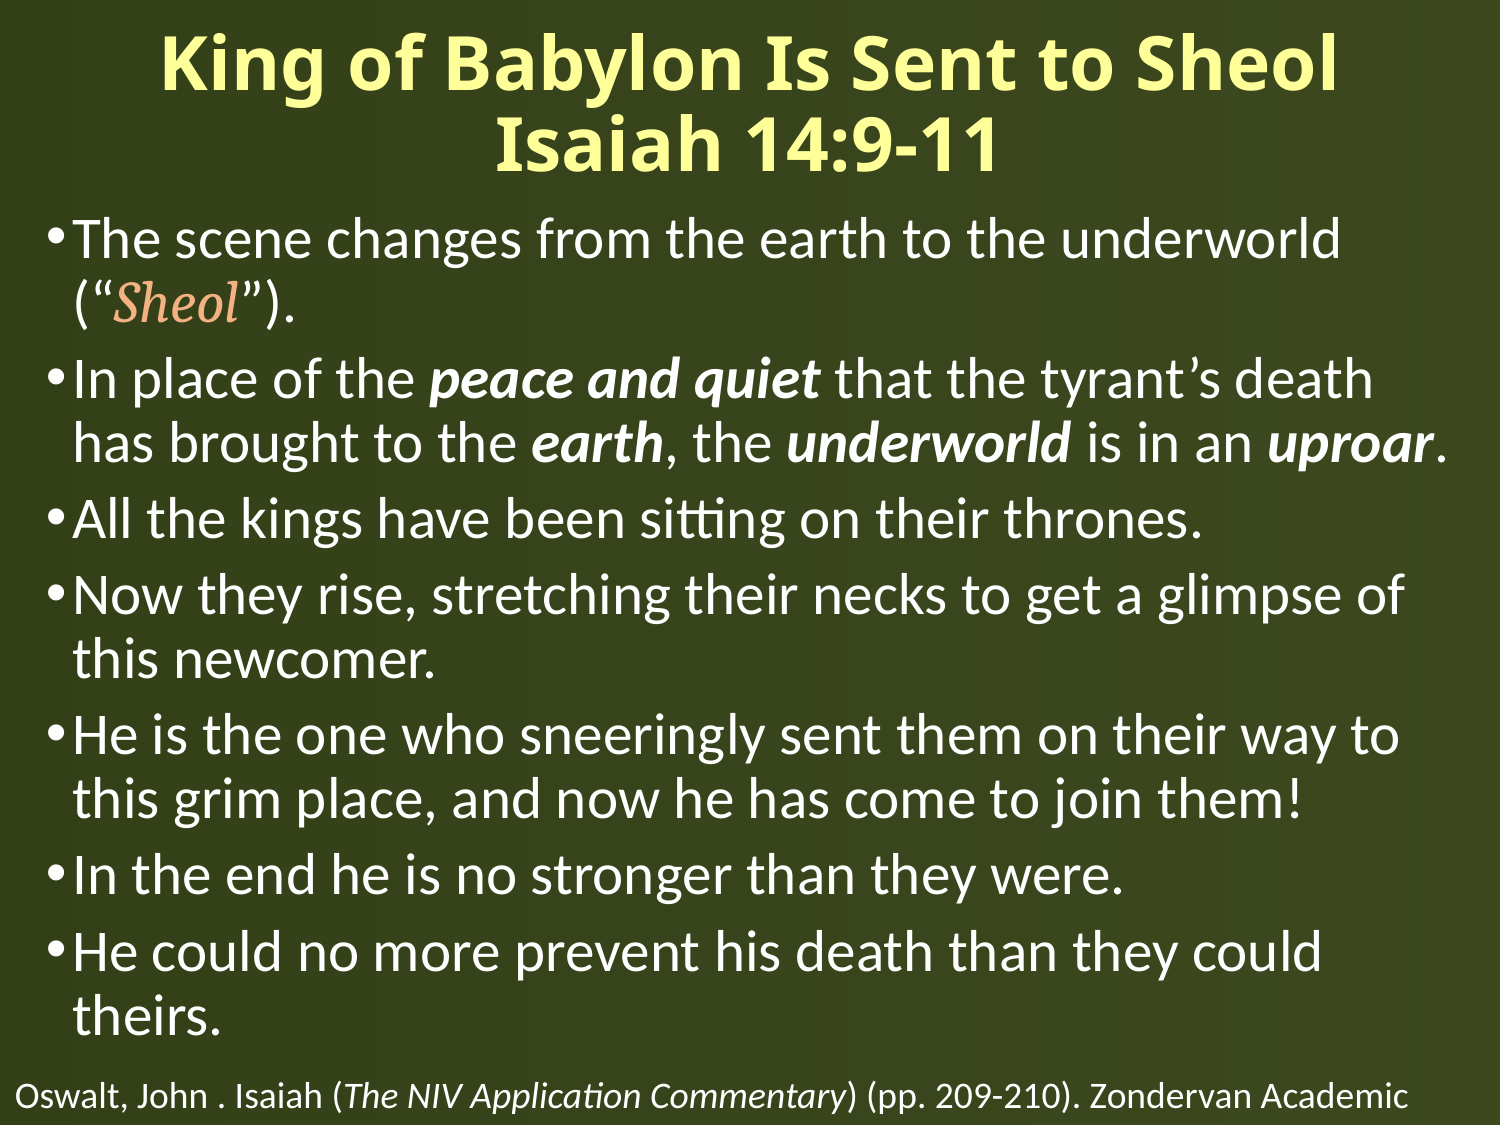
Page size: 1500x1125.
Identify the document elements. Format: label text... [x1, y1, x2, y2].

list The scene changes from the earth to the underworld (“Sheol”). In place of the peace and quiet that the tyrant’s death has brought to the earth, the underworld is in an uproar. All the kings have been sitting on their thrones. Now they rise, stretching their necks to get a glimpse of this newcomer. He is the one who sneeringly sent them on their way to this grim place, and now he has come to join them! In the end he is no stronger than they were. He could no more prevent his death than they could theirs. [30, 199, 1475, 1063]
title King of Babylon Is Sent to Sheol Isaiah 14:9-11 [0, 0, 1500, 214]
text_box Oswalt, John . Isaiah (The NIV Application Commentary) (pp. 209-210). Zondervan Academic [0, 1063, 1500, 1124]
